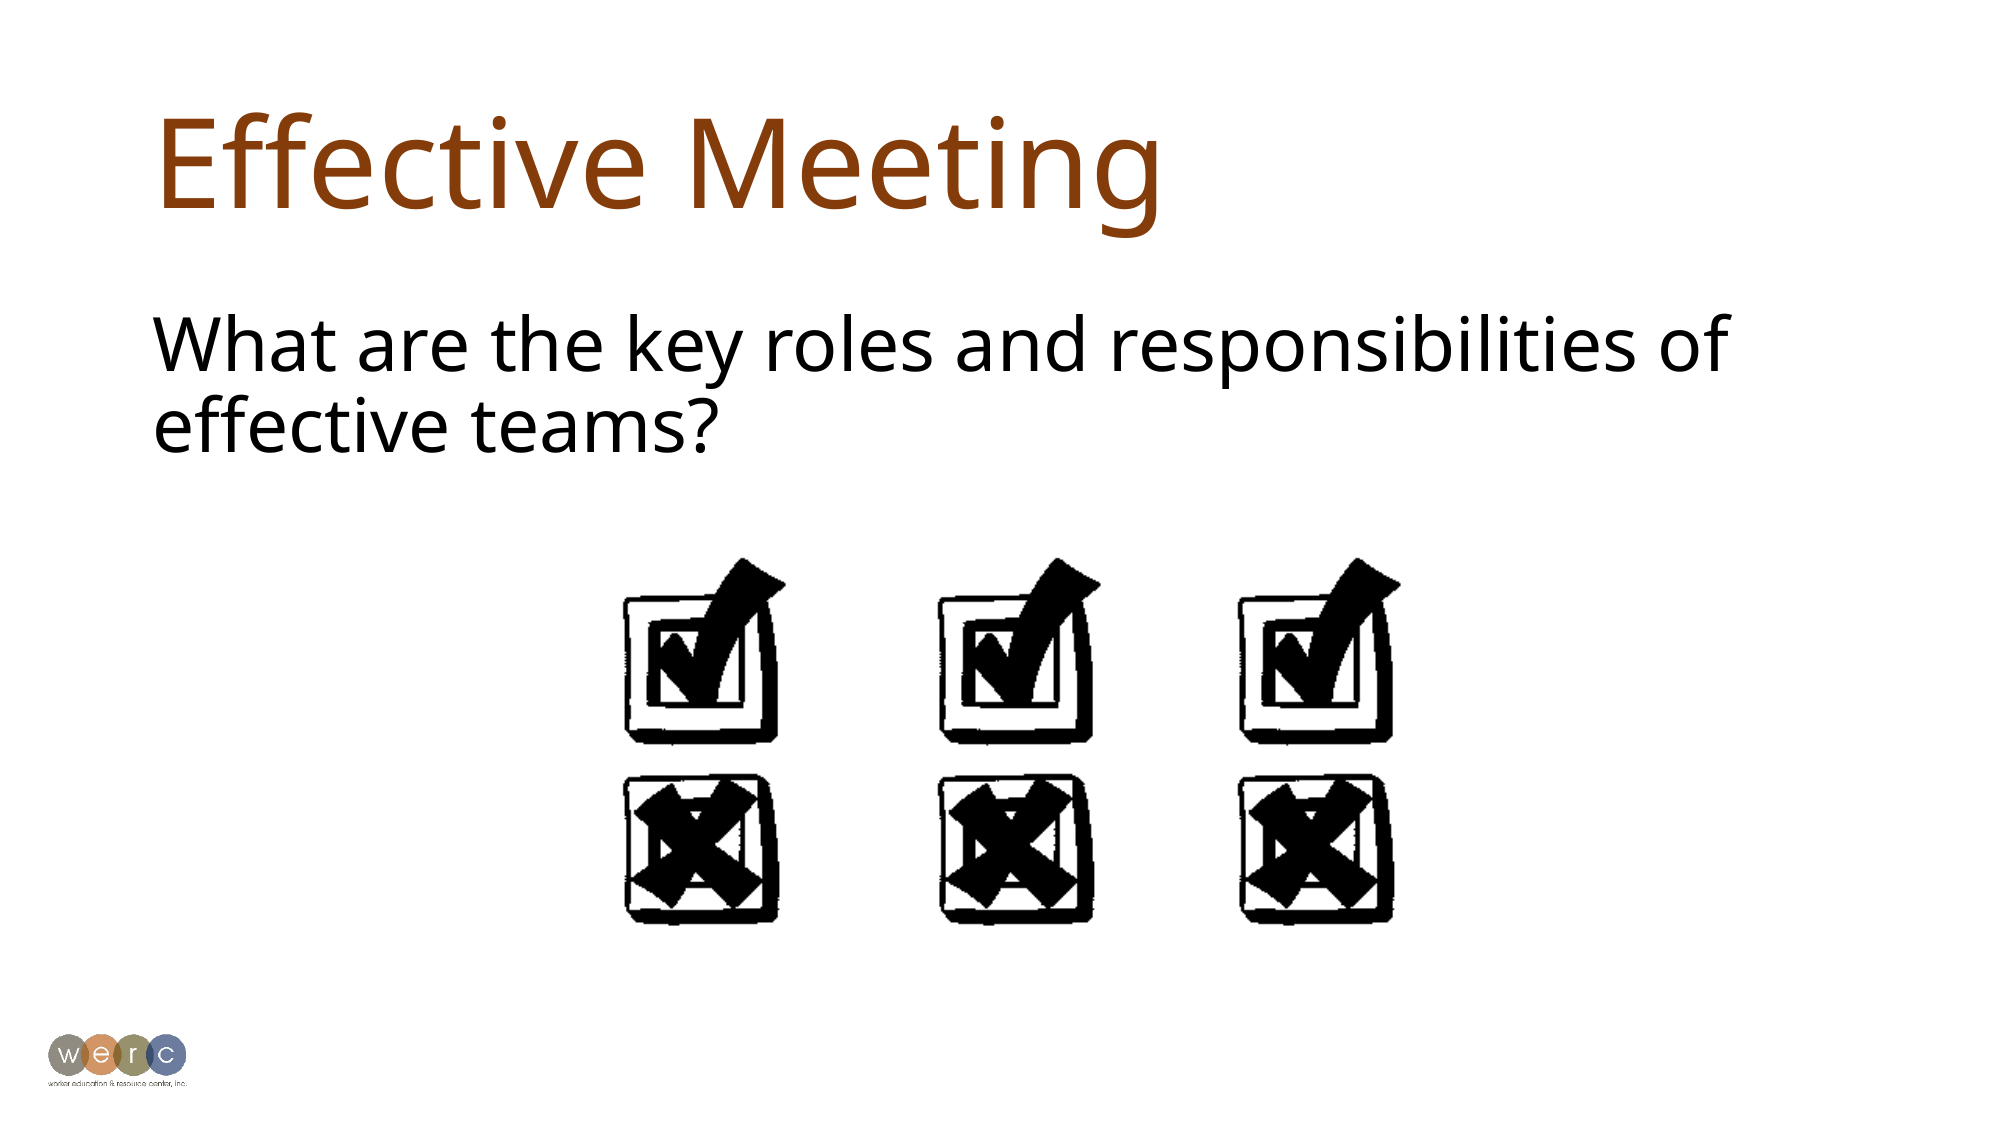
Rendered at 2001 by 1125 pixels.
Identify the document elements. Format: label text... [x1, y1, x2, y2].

picture [920, 548, 1154, 990]
picture [606, 548, 839, 990]
picture [1220, 548, 1454, 990]
picture [46, 1032, 188, 1088]
list What are the key roles and responsibilities of effective teams? [137, 299, 1863, 507]
title Effective Meeting [137, 59, 1863, 278]
